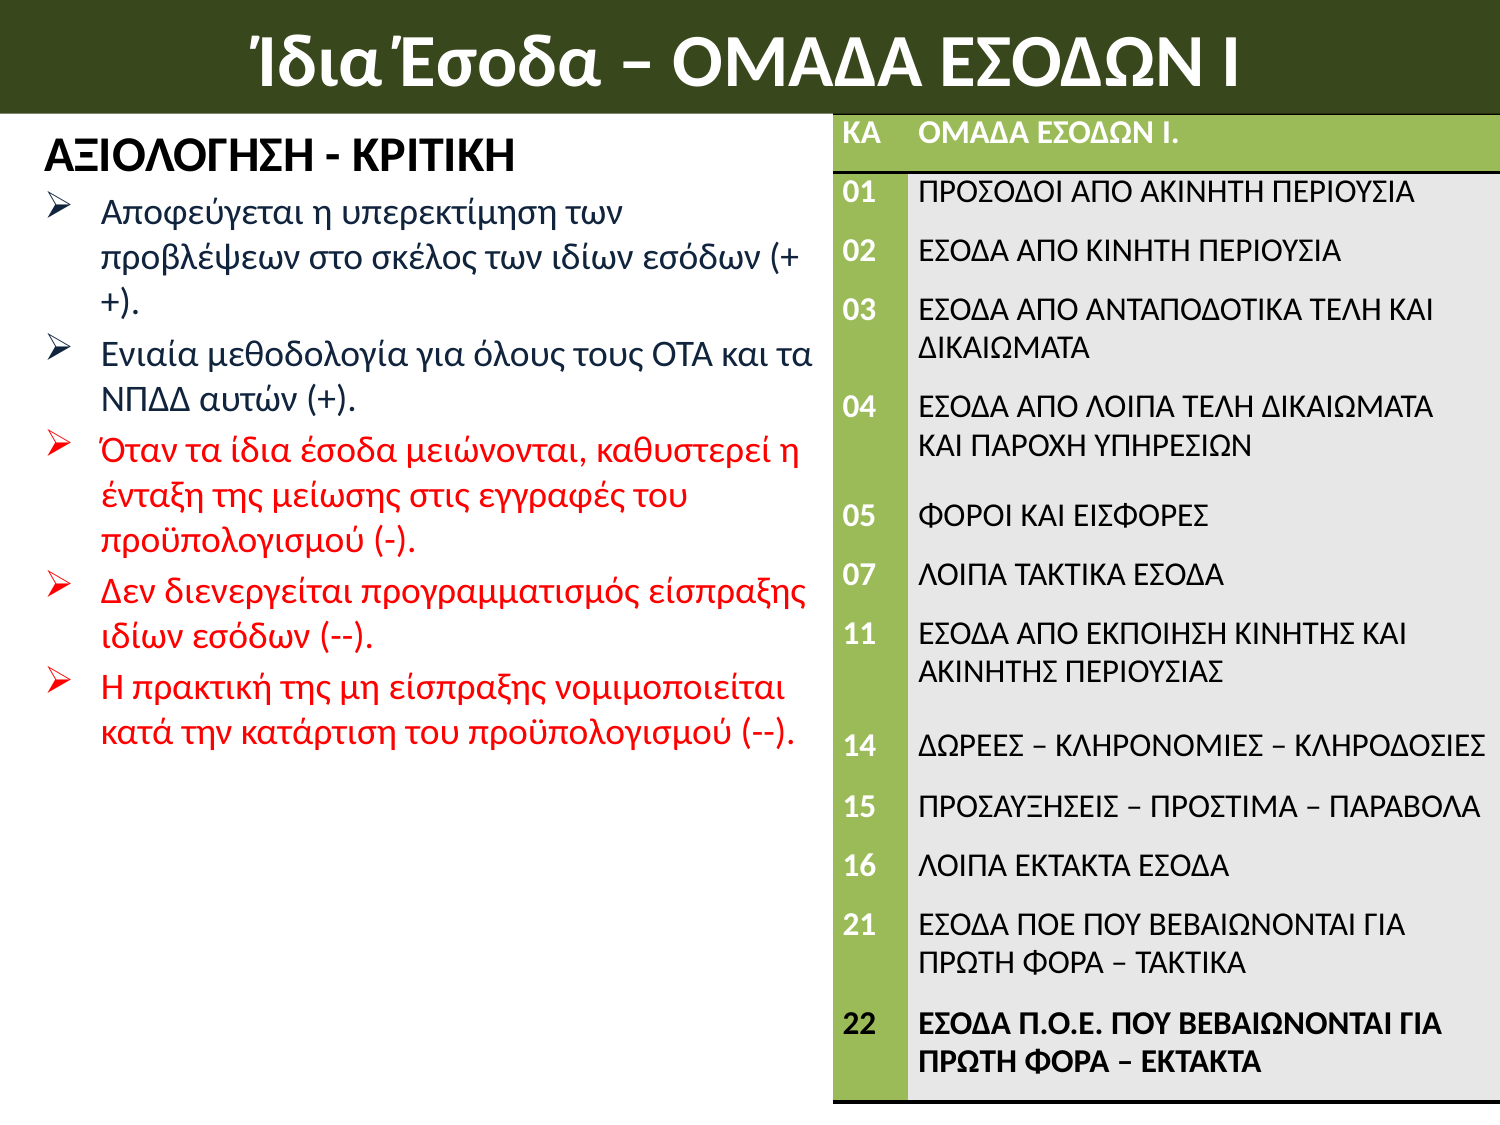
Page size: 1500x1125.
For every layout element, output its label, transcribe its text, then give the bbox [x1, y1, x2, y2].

table_header ΚΑ [833, 115, 908, 171]
table_cell ΦΟΡΟΙ ΚΑΙ ΕΙΣΦΟΡΕΣ [908, 497, 1500, 556]
table_cell 04 [833, 388, 908, 497]
table_cell ΕΣΟΔΑ ΑΠΟ ΕΚΠΟΙΗΣΗ ΚΙΝΗΤΗΣ ΚΑΙ ΑΚΙΝΗΤΗΣ ΠΕΡΙΟΥΣΙΑΣ [908, 615, 1500, 727]
table_cell ΕΣΟΔΑ ΑΠΟ ΚΙΝΗΤΗ ΠΕΡΙΟΥΣΙΑ [908, 232, 1500, 291]
table_cell 22 [833, 1005, 908, 1100]
table_cell ΛΟΙΠΑ ΕΚΤΑΚΤΑ ΕΣΟΔΑ [908, 846, 1500, 905]
table_cell ΕΣΟΔΑ ΑΠΟ ΛΟΙΠΑ ΤΕΛΗ ΔΙΚΑΙΩΜΑΤΑ ΚΑΙ ΠΑΡΟΧΗ ΥΠΗΡΕΣΙΩΝ [908, 388, 1500, 497]
table_cell 07 [833, 556, 908, 615]
table_cell 11 [833, 615, 908, 727]
table_cell ΔΩΡΕΕΣ – ΚΛΗΡΟΝΟΜΙΕΣ – ΚΛΗΡΟΔΟΣΙΕΣ [908, 727, 1500, 787]
table_cell ΕΣΟΔΑ Π.Ο.Ε. ΠΟΥ ΒΕΒΑΙΩΝΟΝΤΑΙ ΓΙΑ ΠΡΩΤΗ ΦΟΡΑ – ΕΚΤΑΚΤΑ [908, 1005, 1500, 1100]
table_cell 05 [833, 497, 908, 556]
table_cell 02 [833, 232, 908, 291]
table_cell 01 [833, 174, 908, 232]
table_cell ΕΣΟΔΑ ΑΠΟ ΑΝΤΑΠΟΔΟΤΙΚΑ ΤΕΛΗ ΚΑΙ ΔΙΚΑΙΩΜΑΤΑ [908, 291, 1500, 388]
table_header ΟΜΑΔΑ ΕΣΟΔΩΝ I. [908, 115, 1500, 171]
text_box Ίδια Έσοδα – ΟΜΑΔΑ ΕΣΟΔΩΝ Ι [0, 0, 1500, 114]
list ΑΞΙΟΛΟΓΗΣΗ - ΚΡΙΤΙΚΗ Αποφεύγεται η υπερεκτίμηση των προβλέψεων στο σκέλος των ιδίων εσόδων (++). Ενιαία μεθοδολογία για όλους τους ΟΤΑ και τα ΝΠΔΔ αυτών (+). Όταν τα ίδια έσοδα μειώνονται, καθυστερεί η ένταξη της μείωσης στις εγγραφές του προϋπολογισμού (-). Δεν διενεργείται προγραμματισμός είσπραξης ιδίων εσόδων (--). Η πρακτική της μη είσπραξης νομιμοποιείται κατά την κατάρτιση του προϋπολογισμού (--). [29, 114, 832, 1106]
table_cell 03 [833, 291, 908, 388]
table_cell ΛΟΙΠΑ ΤΑΚΤΙΚΑ ΕΣΟΔΑ [908, 556, 1500, 615]
table_cell ΠΡΟΣΟΔΟΙ ΑΠΟ ΑΚΙΝΗΤΗ ΠΕΡΙΟΥΣΙΑ [908, 174, 1500, 232]
table_cell ΠΡΟΣΑΥΞΗΣΕΙΣ – ΠΡΟΣΤΙΜΑ – ΠΑΡΑΒΟΛΑ [908, 787, 1500, 846]
table_cell 14 [833, 727, 908, 787]
table_cell 16 [833, 846, 908, 905]
table_cell 15 [833, 787, 908, 846]
table_cell 21 [833, 905, 908, 1005]
table_cell ΕΣΟΔΑ ΠΟΕ ΠΟΥ ΒΕΒΑΙΩΝΟΝΤΑΙ ΓΙΑ ΠΡΩΤΗ ΦΟΡΑ – ΤΑΚΤΙΚΑ [908, 905, 1500, 1005]
